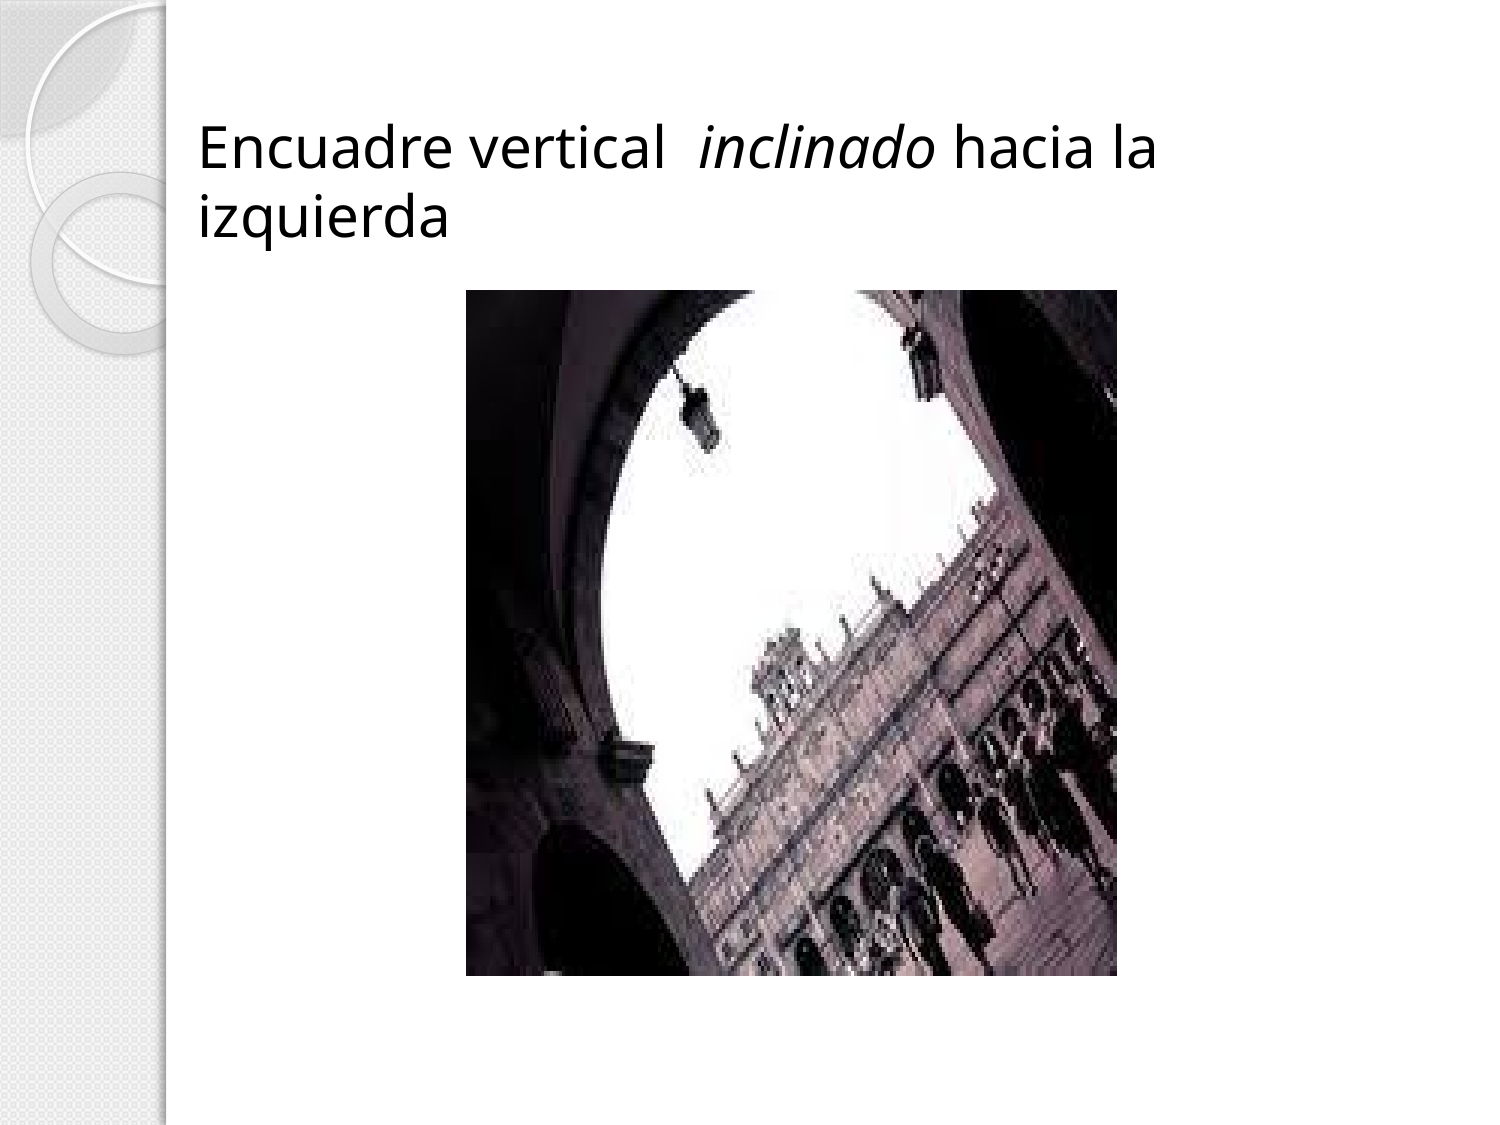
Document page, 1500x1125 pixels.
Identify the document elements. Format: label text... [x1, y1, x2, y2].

picture [466, 290, 1117, 977]
title Encuadre vertical inclinado hacia la izquierda [183, 45, 1425, 315]
